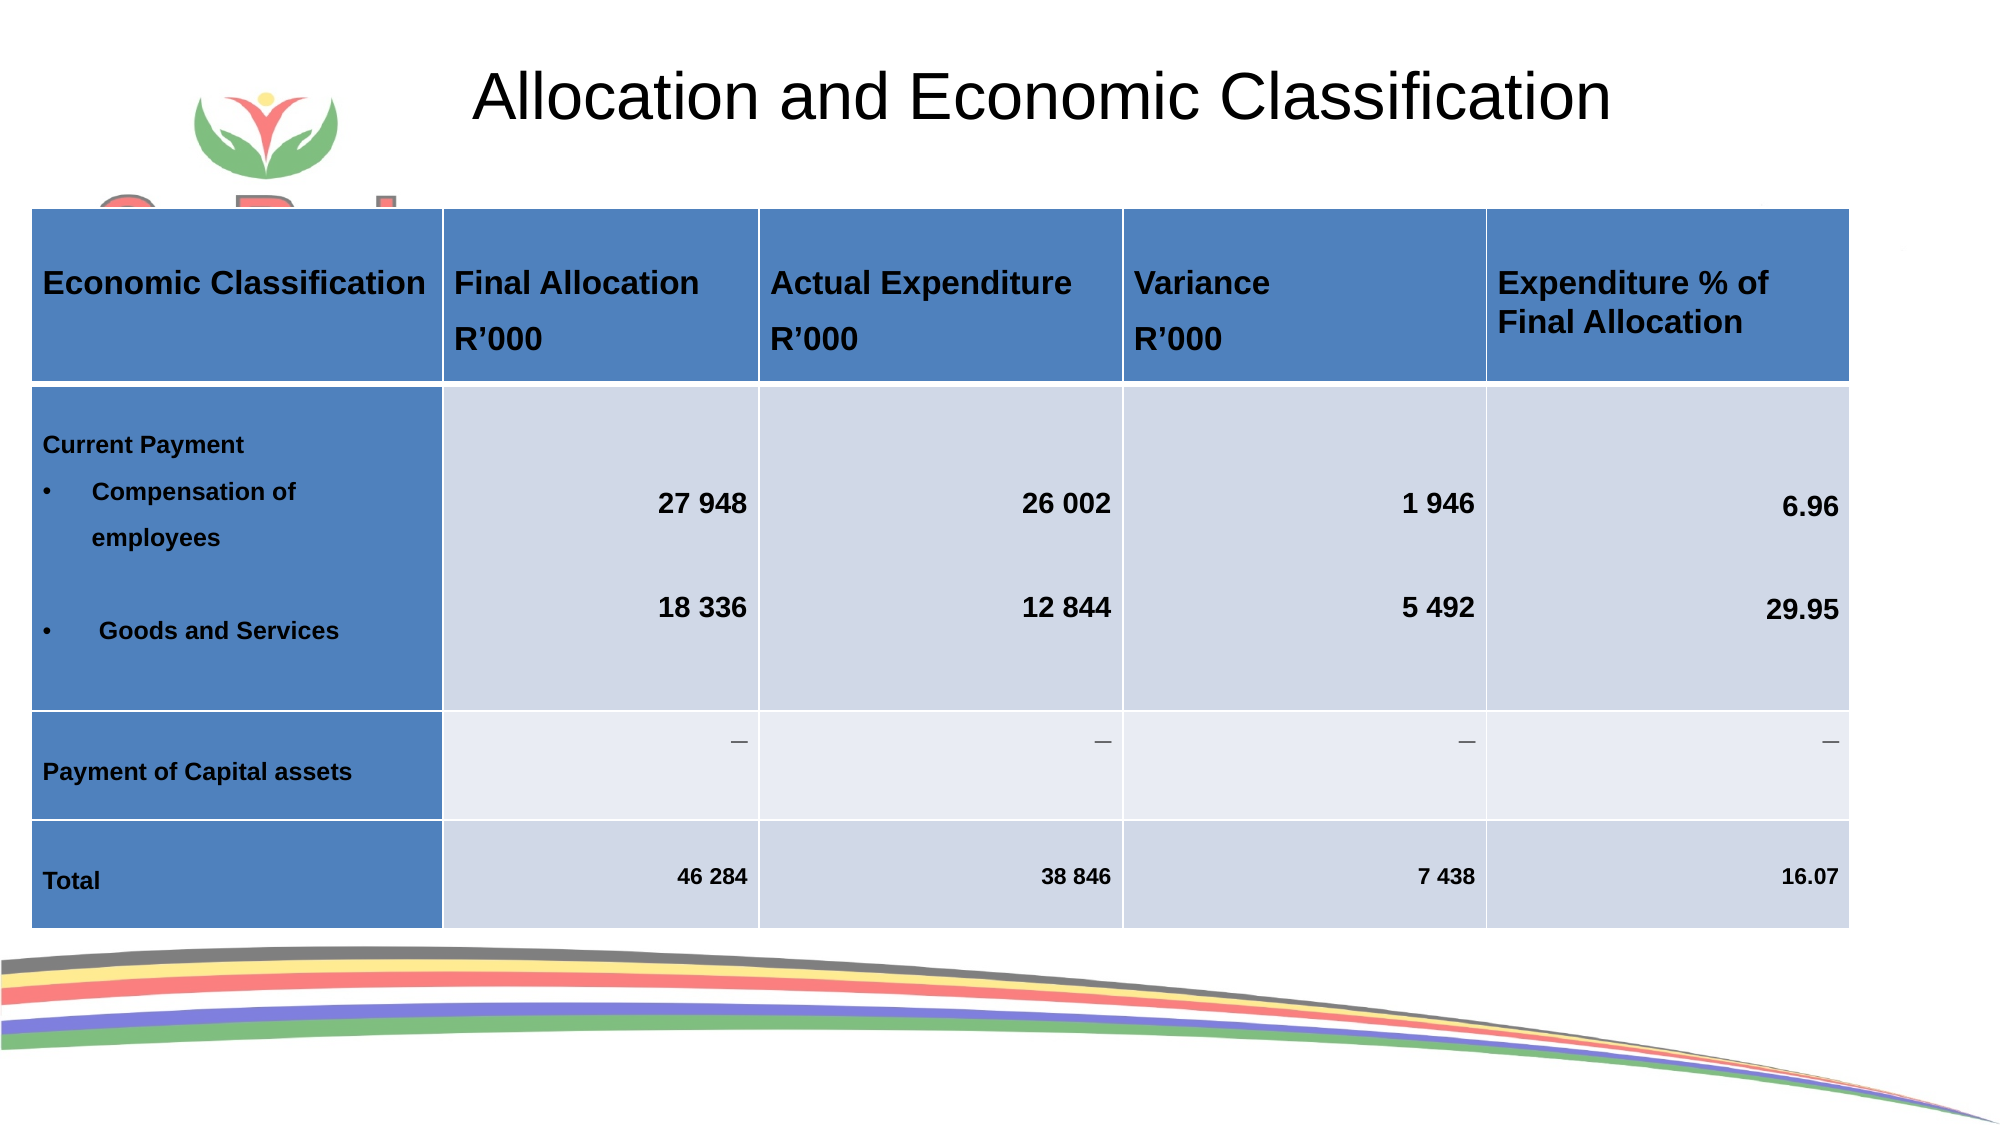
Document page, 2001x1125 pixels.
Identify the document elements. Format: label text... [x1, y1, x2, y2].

table_header Variance R’000 [1124, 209, 1486, 381]
table_header Economic Classification [32, 209, 442, 381]
table_cell Total [32, 821, 442, 928]
table_cell _ [1124, 712, 1486, 819]
table_cell _ [1487, 712, 1849, 819]
table_cell 27 948 18 336 [444, 387, 758, 710]
table_cell _ [760, 712, 1122, 819]
table_cell 1 946 5 492 [1124, 387, 1486, 710]
table_cell External and Internal Communication Strategy has been approved [0, 0, 2000, 1125]
table_cell 6.96 29.95 [1487, 387, 1849, 710]
table_header Expenditure % of Final Allocation [1487, 209, 1849, 381]
table_cell 46 284 [444, 821, 758, 928]
table_cell 16.07 [1487, 821, 1849, 928]
table_cell 38 846 [760, 821, 1122, 928]
table_cell _ [444, 712, 758, 819]
table_cell Current Payment Compensation of employees Goods and Services [32, 387, 442, 710]
table_header Actual Expenditure R’000 [760, 209, 1122, 381]
table_cell Payment of Capital assets [32, 712, 442, 819]
table_header Final Allocation R’000 [444, 209, 758, 381]
title Allocation and Economic Classification [303, 0, 1782, 187]
table_cell 26 002 12 844 [760, 387, 1122, 710]
table_cell 7 438 [1124, 821, 1486, 928]
